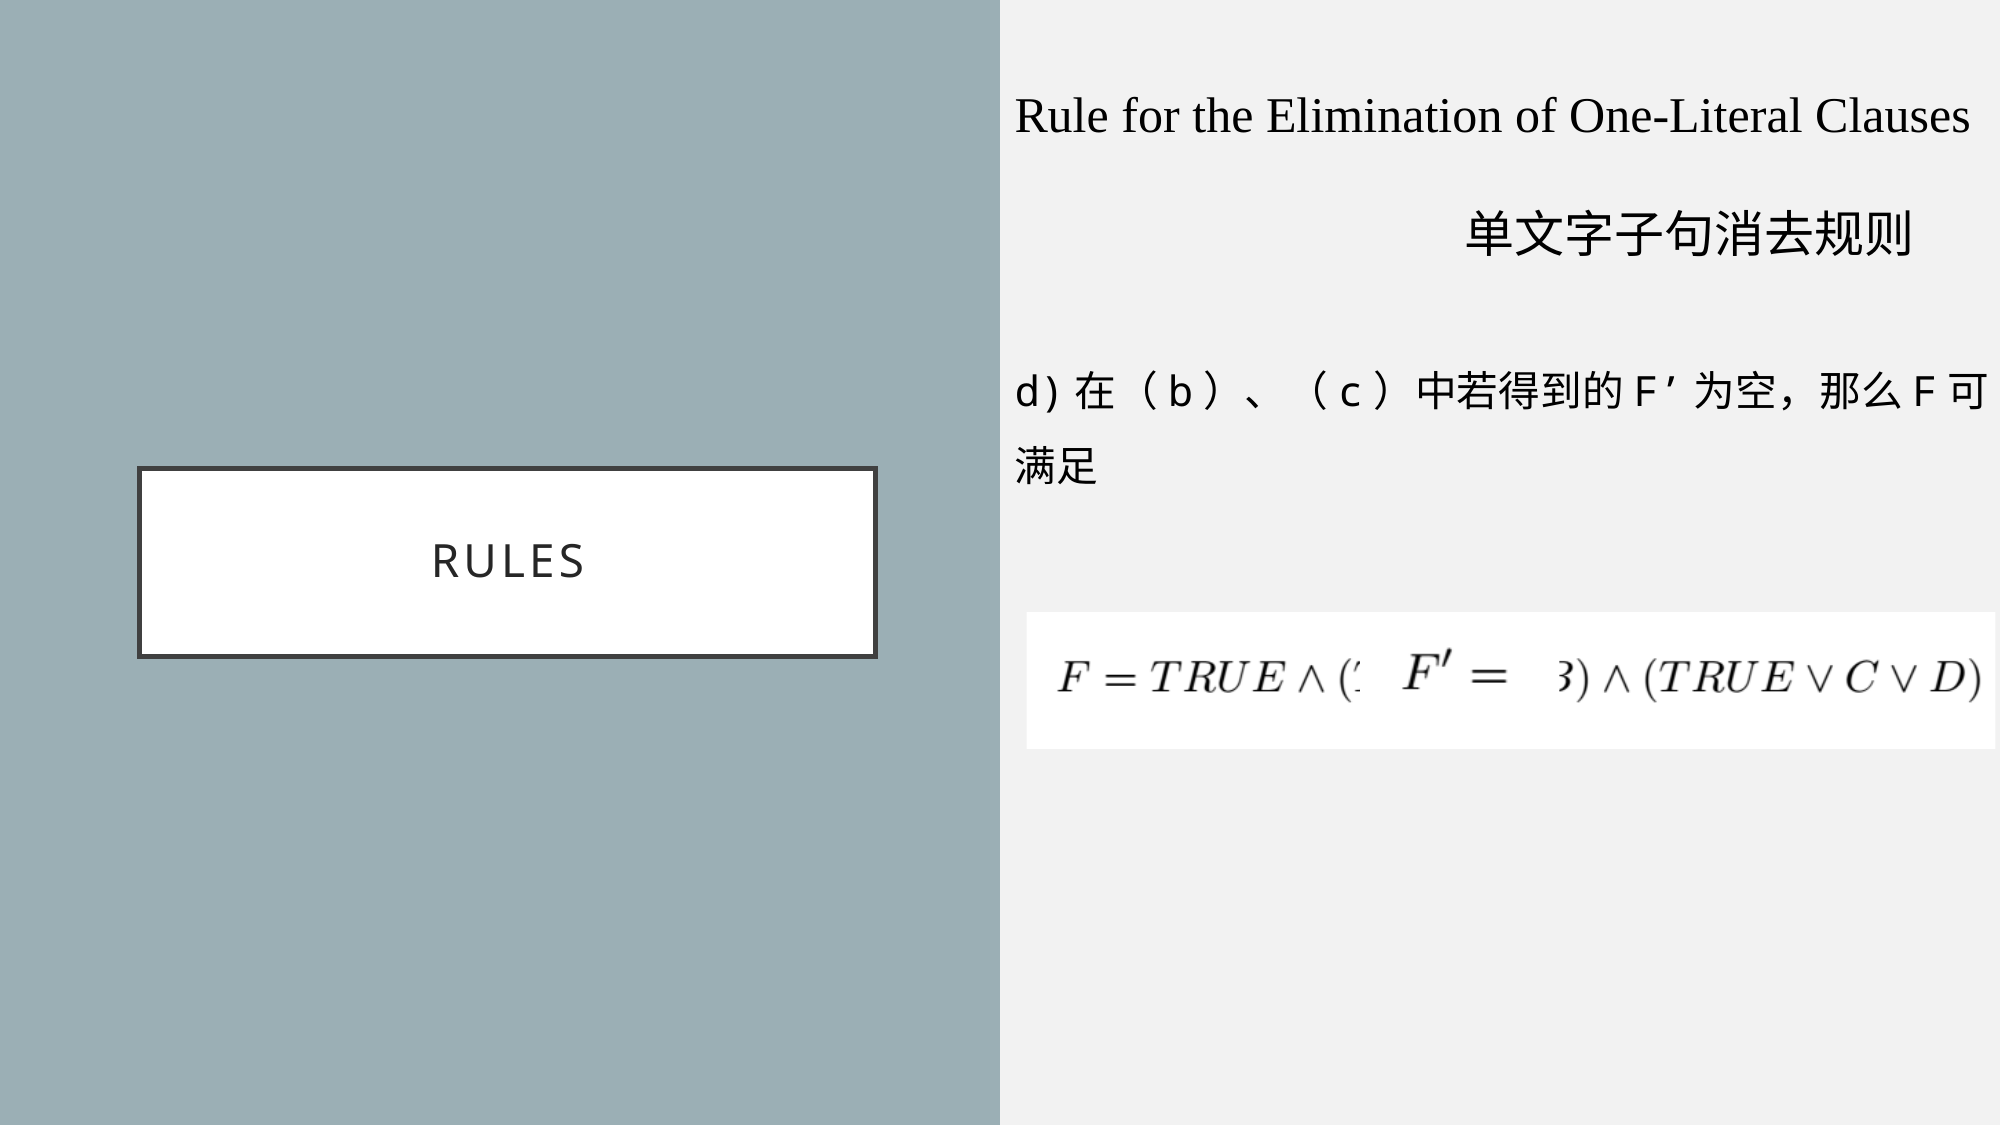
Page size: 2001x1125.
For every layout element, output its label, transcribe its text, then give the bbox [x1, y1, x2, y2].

text_box Rule for the Elimination of One-Literal Clauses 单文字子句消去规则 [999, 15, 2000, 271]
text_box d)在（b）、（c）中若得到的F’为空，那么F可满足 [999, 331, 2000, 542]
title RULES [137, 466, 878, 659]
picture [1026, 612, 1996, 749]
